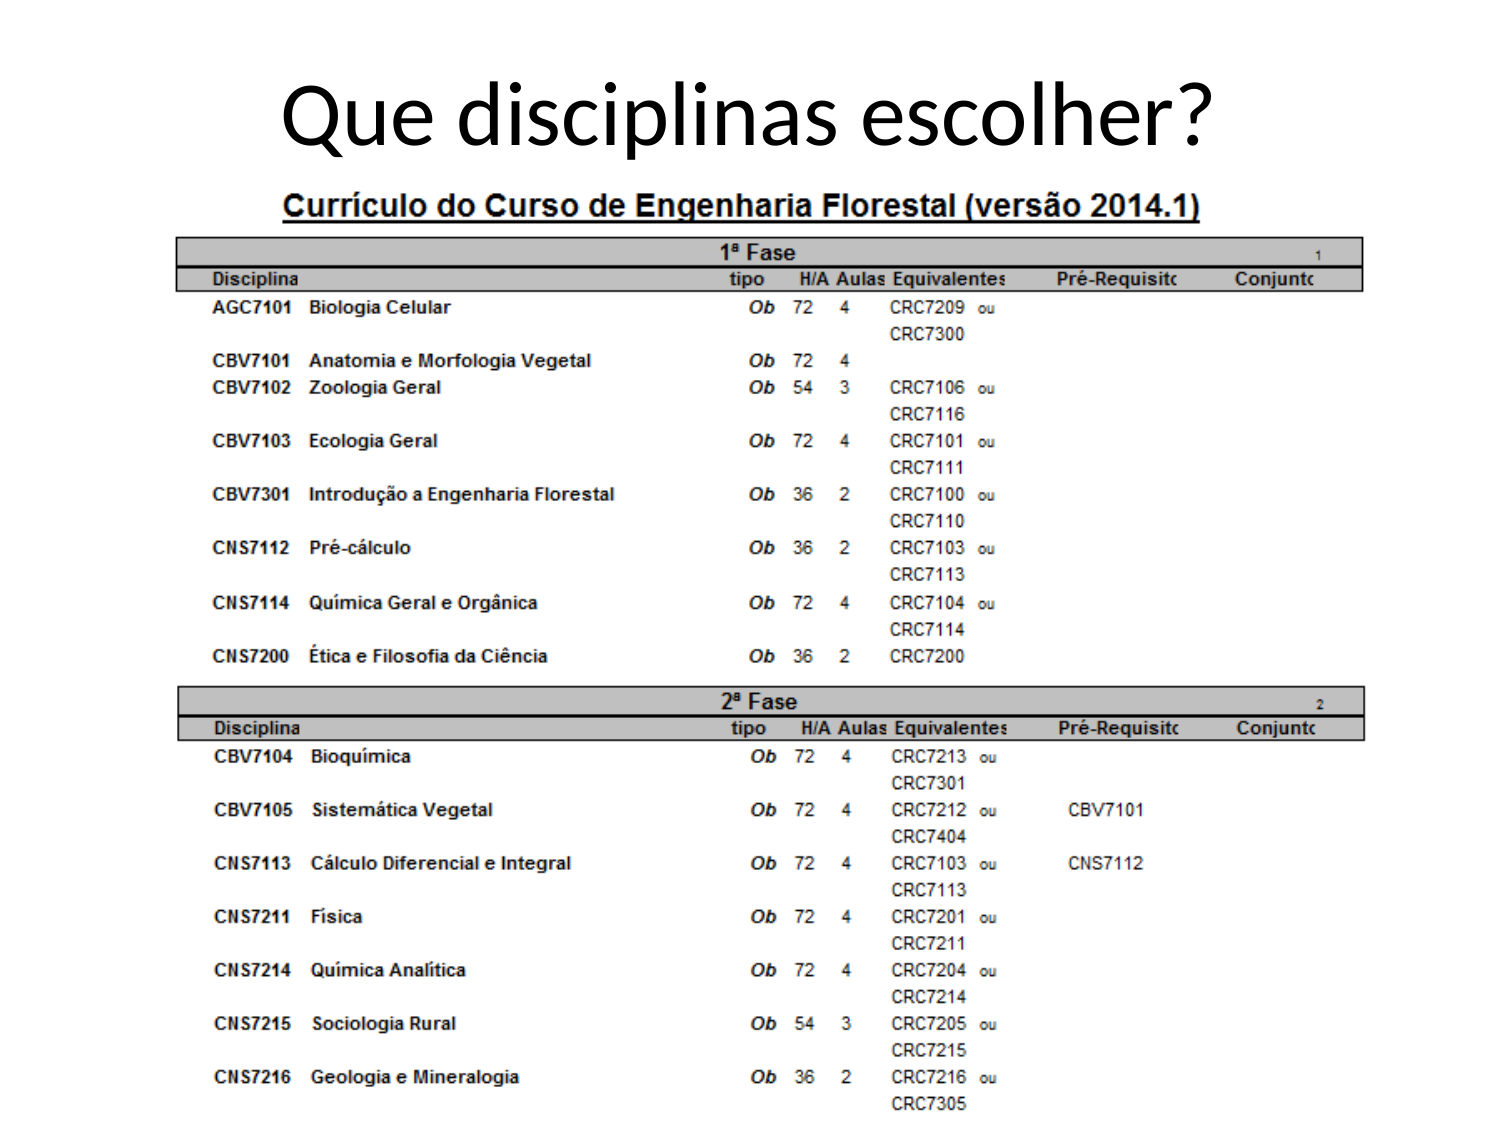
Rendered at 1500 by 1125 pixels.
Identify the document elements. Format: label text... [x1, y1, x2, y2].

title Que disciplinas escolher? [75, 45, 1425, 173]
picture [170, 167, 1372, 1117]
